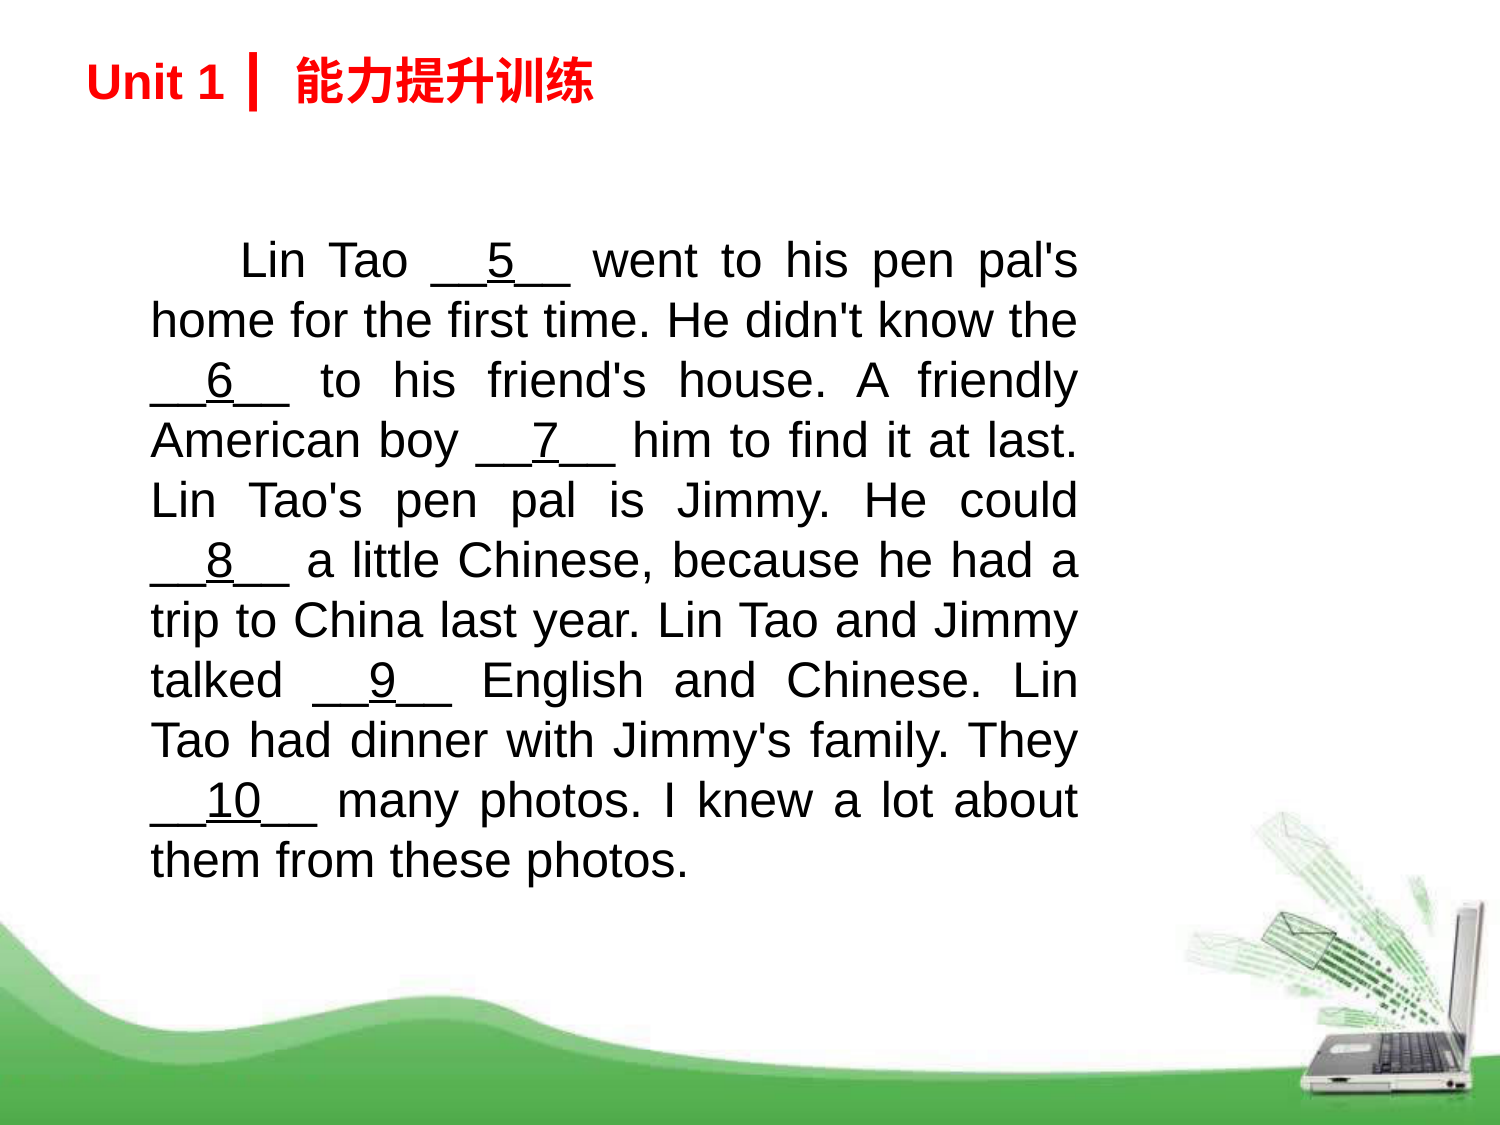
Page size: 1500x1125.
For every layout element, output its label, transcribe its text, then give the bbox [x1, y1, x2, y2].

text_box Unit 1 ┃ 能力提升训练 [71, 42, 610, 118]
picture [0, 0, 1500, 1125]
text_box Lin Tao __5__ went to his pen pal's home for the first time. He didn't know the __6__ to his friend's house. A friendly American boy __7__ him to find it at last. Lin Tao's pen pal is Jimmy. He could __8__ a little Chinese, because he had a trip to China last year. Lin Tao and Jimmy talked __9__ English and Chinese. Lin Tao had dinner with Jimmy's family. They __10__ many photos. I knew a lot about them from these photos. [135, 219, 1094, 895]
